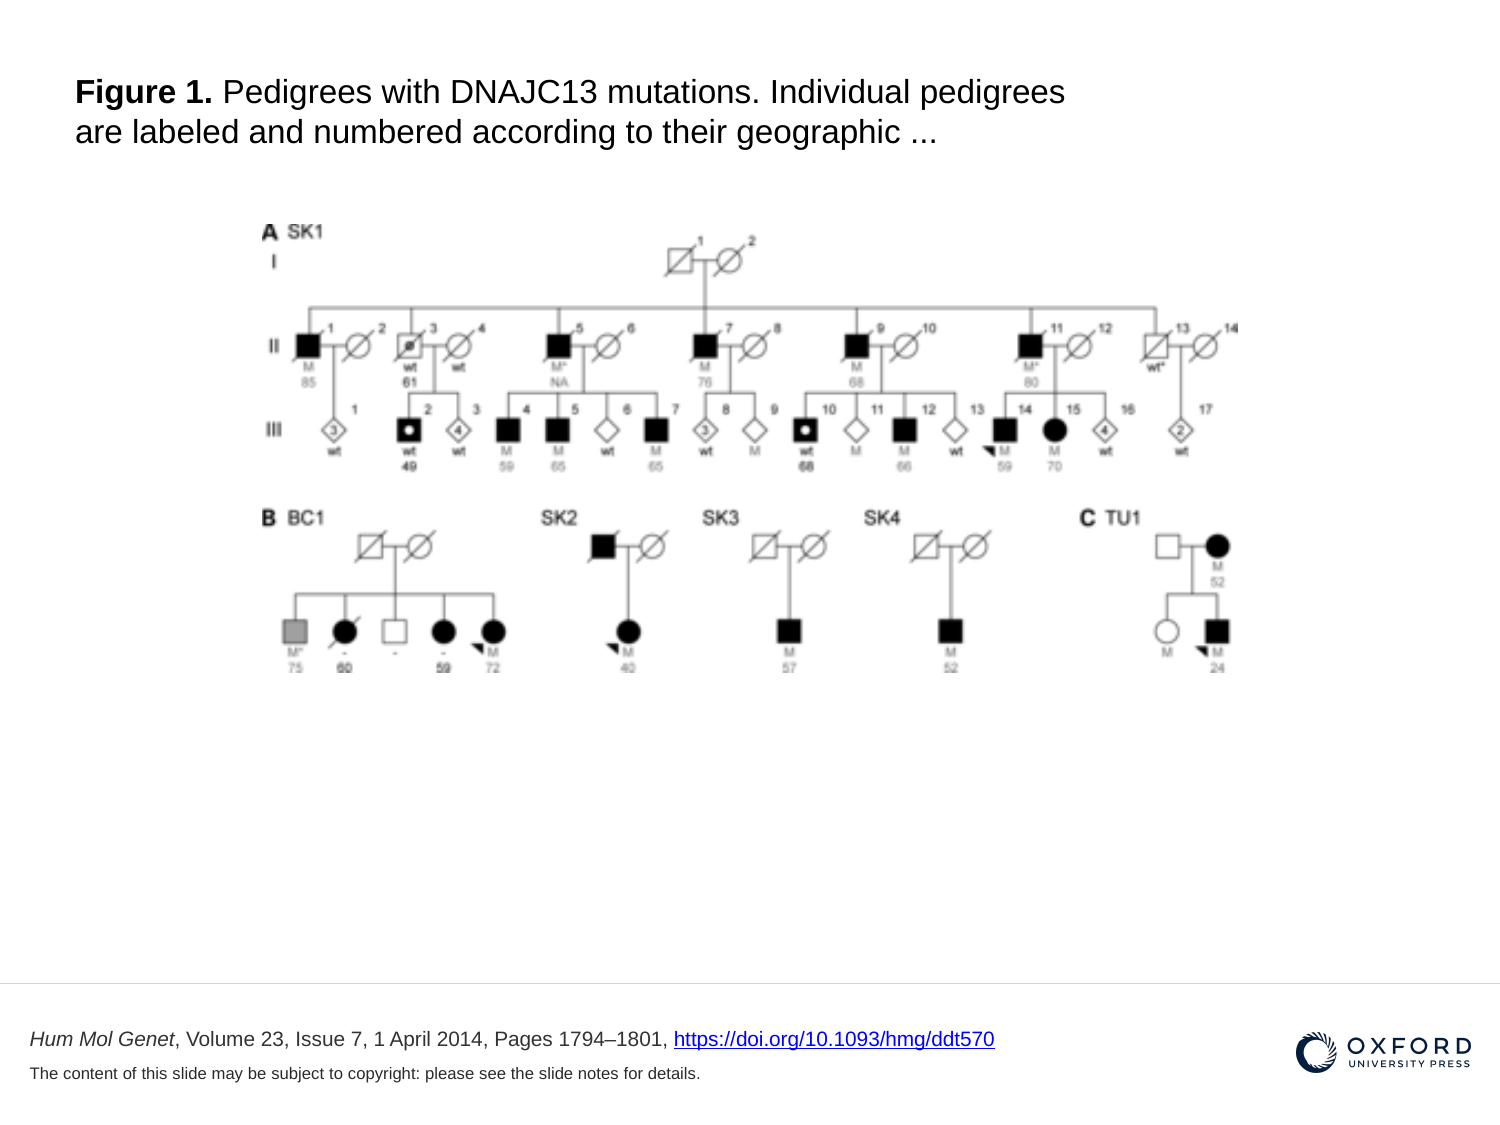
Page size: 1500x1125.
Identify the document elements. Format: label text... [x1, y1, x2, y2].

title Figure 1. Pedigrees with DNAJC13 mutations. Individual pedigrees are labeled and numbered according to their geographic ... [75, 69, 1078, 171]
footer Hum Mol Genet, Volume 23, Issue 7, 1 April 2014, Pages 1794–1801, https://doi.org/10.1093/hmg/ddt570 The content of this slide may be subject to copyright: please see the slide notes for details. [0, 983, 1260, 1125]
picture [262, 224, 1238, 673]
picture [1296, 1032, 1471, 1073]
